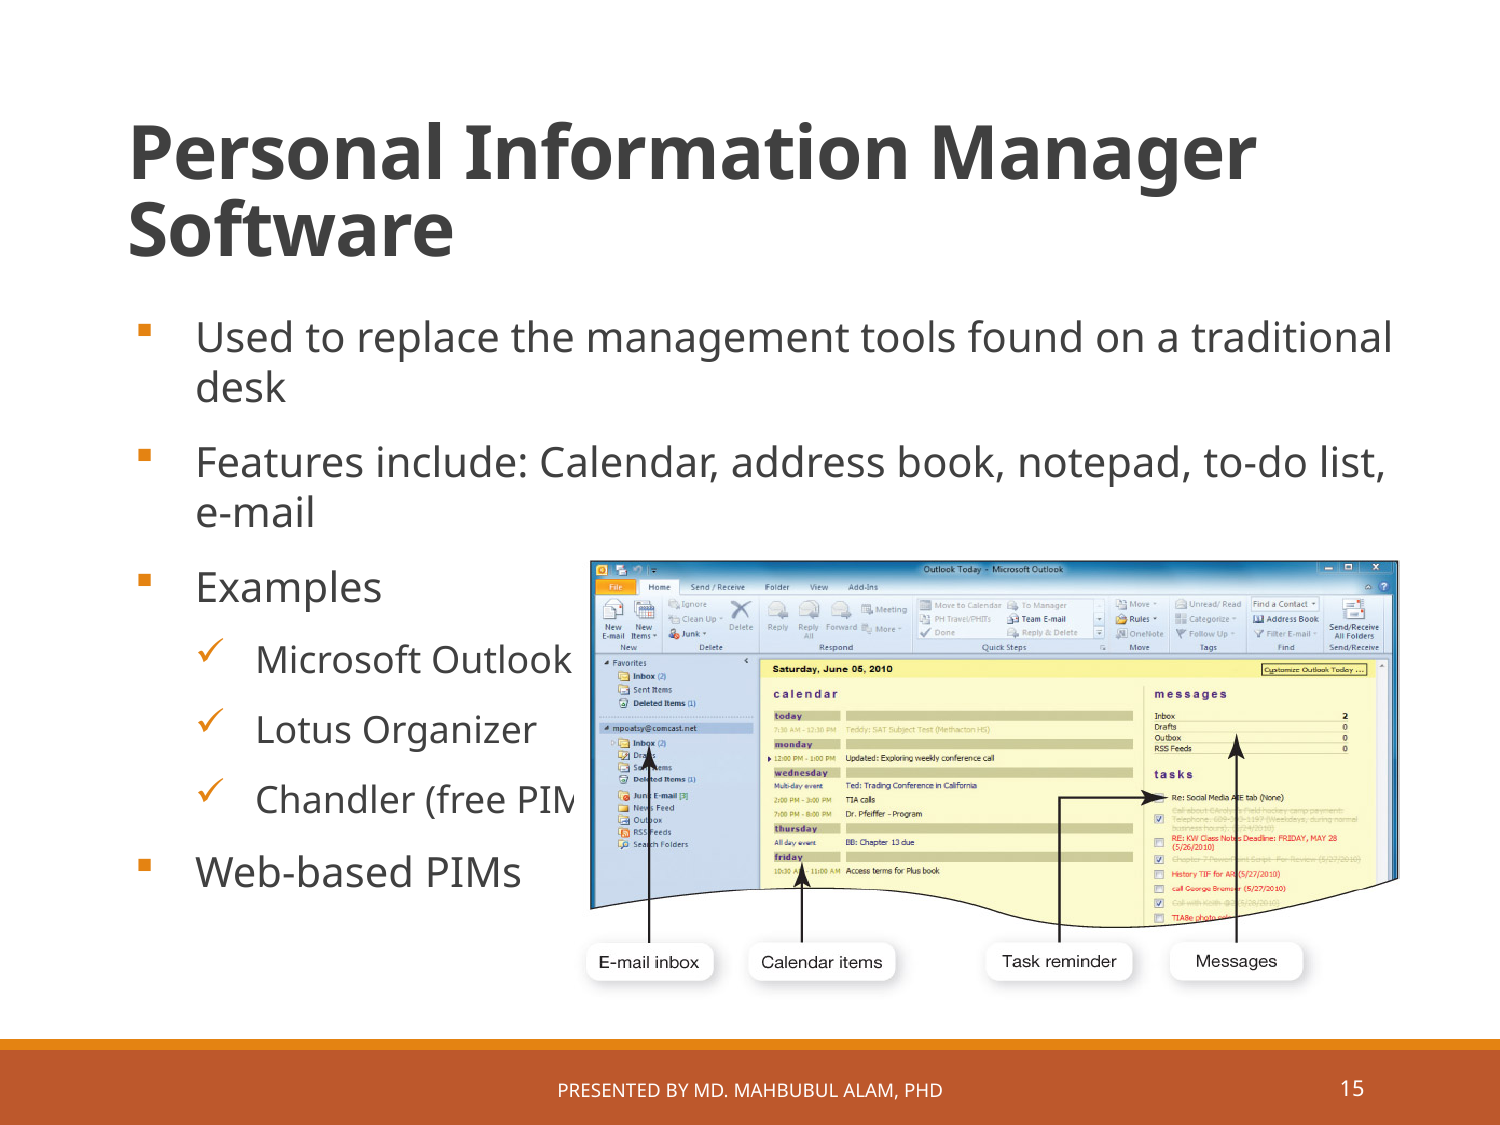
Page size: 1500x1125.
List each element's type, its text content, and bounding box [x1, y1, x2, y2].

picture [574, 560, 1400, 1001]
title Personal Information Manager Software [112, 75, 1380, 279]
footer Presented by Md. Mahbubul Alam, PhD [453, 1059, 1047, 1120]
slide_number 14 [1218, 1059, 1380, 1120]
list Used to replace the management tools found on a traditional desk Features include: Calendar, address book, notepad, to-do list, e-mail Examples Microsoft Outlook Lotus Organizer Chandler (free PIM) Web-based PIMs [135, 302, 1425, 963]
